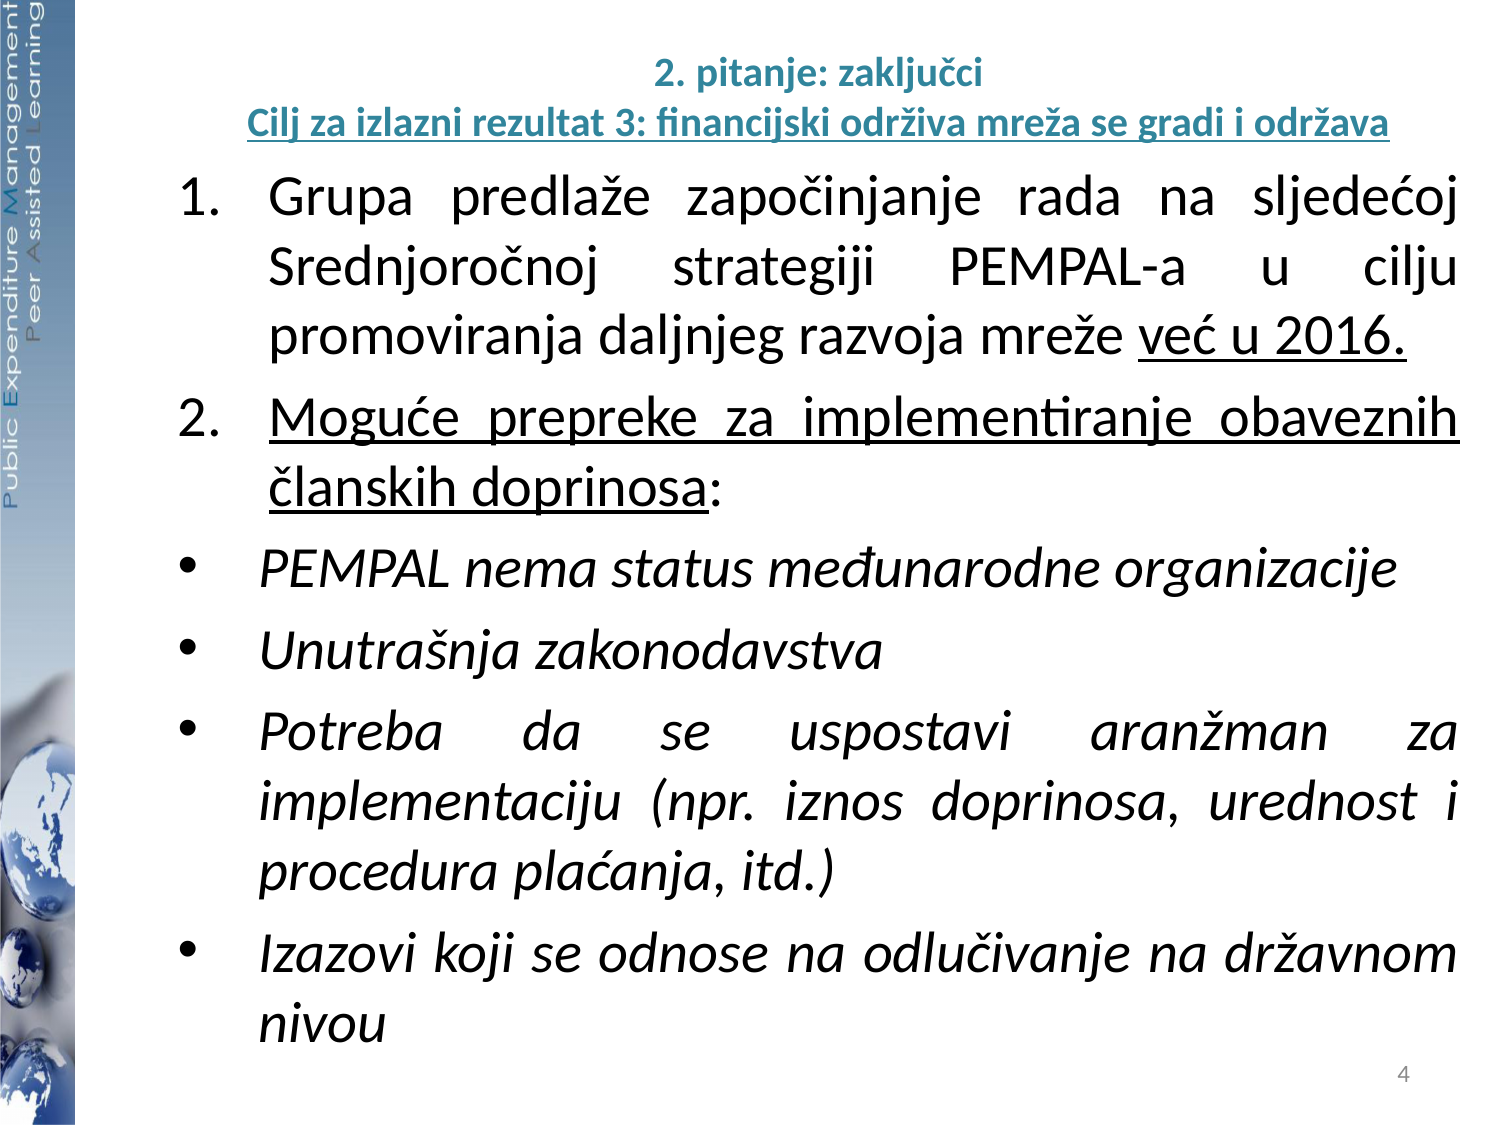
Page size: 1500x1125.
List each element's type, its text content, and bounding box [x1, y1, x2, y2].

slide_number 4 [1074, 1042, 1425, 1103]
subtitle 2. pitanje: zaključci Cilj za izlazni rezultat 3: financijski održiva mreža se gradi i održava Grupa predlaže započinjanje rada na sljedećoj Srednjoročnoj strategiji PEMPAL-a u cilju promoviranja daljnjeg razvoja mreže već u 2016. Moguće prepreke za implementiranje obaveznih članskih doprinosa: PEMPAL nema status međunarodne organizacije Unutrašnja zakonodavstva Potreba da se uspostavi aranžman za implementaciju (npr. iznos doprinosa, urednost i procedura plaćanja, itd.) Izazovi koji se odnose na odlučivanje na državnom nivou [162, 37, 1475, 1088]
picture [0, 524, 601, 601]
